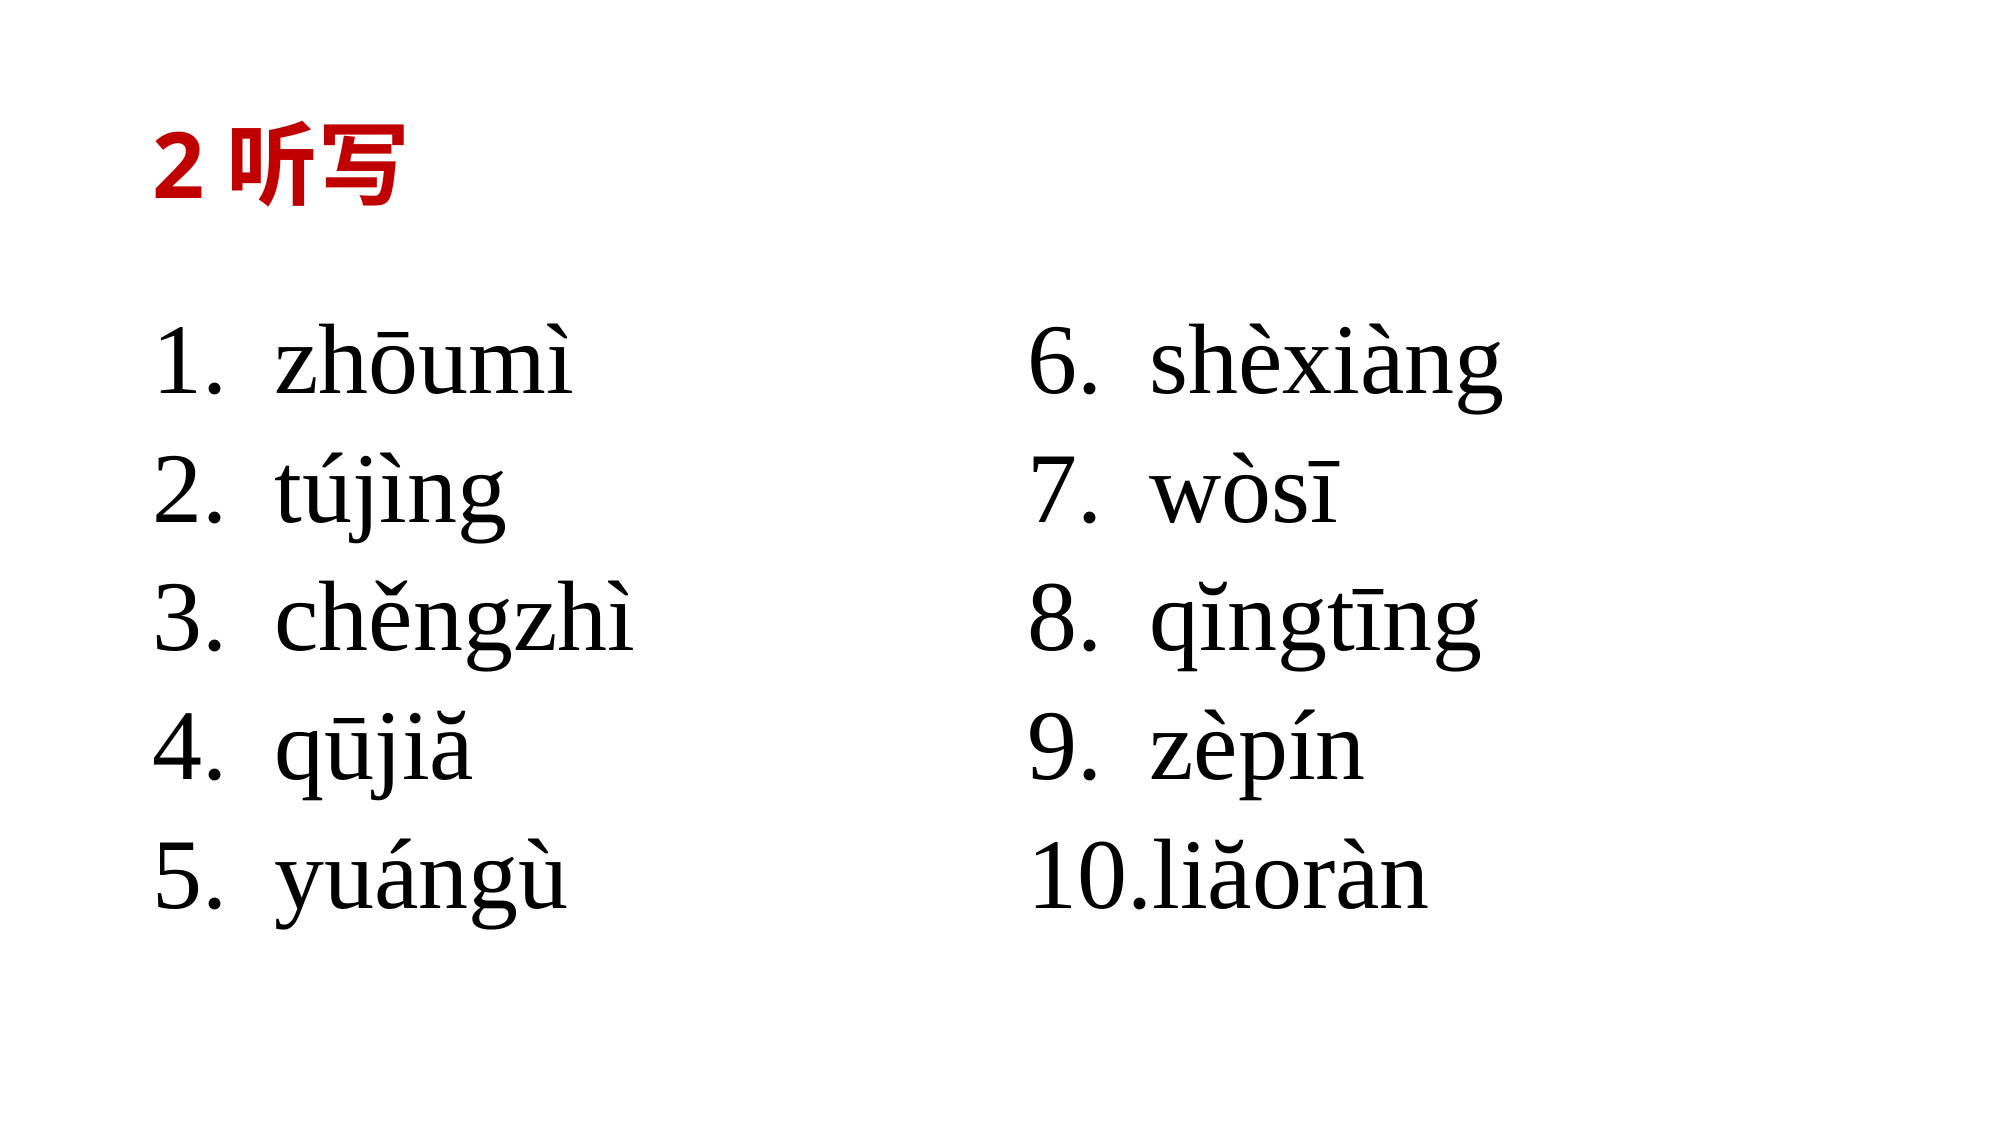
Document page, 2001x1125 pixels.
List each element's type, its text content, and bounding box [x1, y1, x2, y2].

list shèxiàng wòsī qĭngtīng zèpín liăoràn [1012, 299, 1863, 1014]
list zhōumì tújìng chěngzhì qūjiă yuángù [137, 299, 988, 1014]
title 2听写 [137, 59, 1863, 278]
